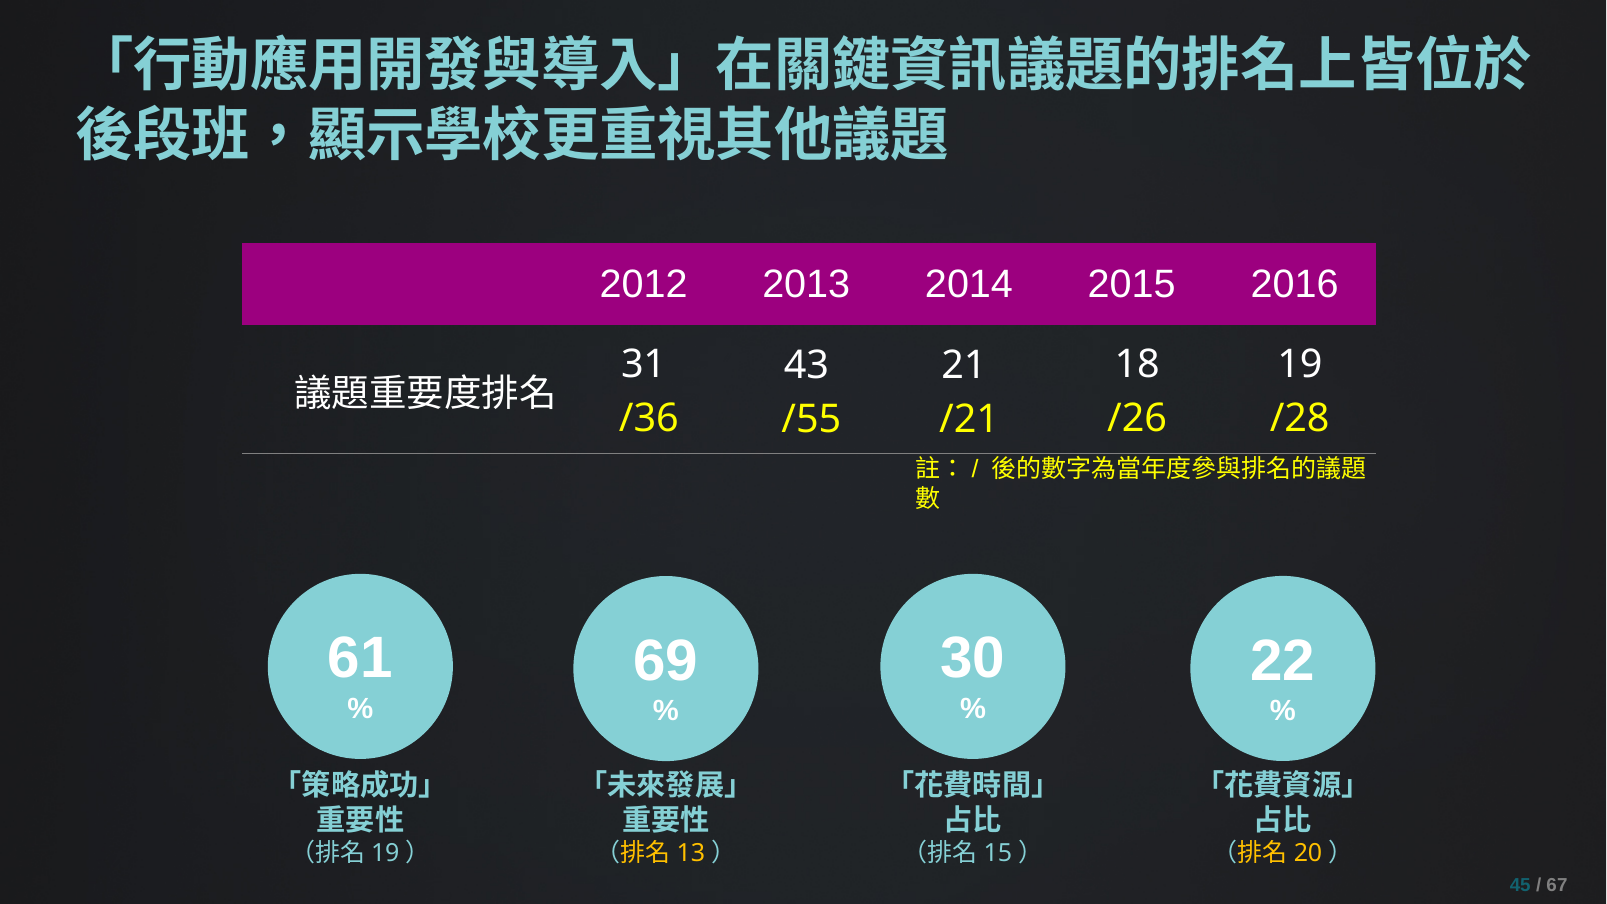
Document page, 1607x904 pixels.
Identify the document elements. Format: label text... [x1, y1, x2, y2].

table_cell 43 /55 [725, 325, 888, 453]
table_cell 21 /21 [888, 325, 1050, 453]
table_header 2016 [1213, 243, 1376, 325]
table_header 2015 [1050, 243, 1213, 325]
text_box 註：/ 後的數字為當年度參與排名的議題數 [899, 459, 1405, 506]
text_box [534, 575, 798, 876]
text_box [841, 573, 1105, 876]
table_header 2013 [725, 243, 888, 325]
picture [0, 0, 1607, 904]
table_cell 31 /36 [562, 325, 725, 453]
table_cell 議題重要度排名 [242, 325, 562, 453]
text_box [211, 573, 510, 876]
table_header 2014 [888, 243, 1050, 325]
table_header 2012 [562, 243, 725, 325]
title 「行動應用開發與導入」在關鍵資訊議題的排名上皆位於後段班，顯示學校更重視其他議題 [60, 20, 1600, 195]
table_header [242, 243, 562, 325]
table_cell 18 /26 [1050, 325, 1213, 453]
table_cell 19 /28 [1213, 325, 1376, 453]
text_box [1151, 575, 1415, 876]
